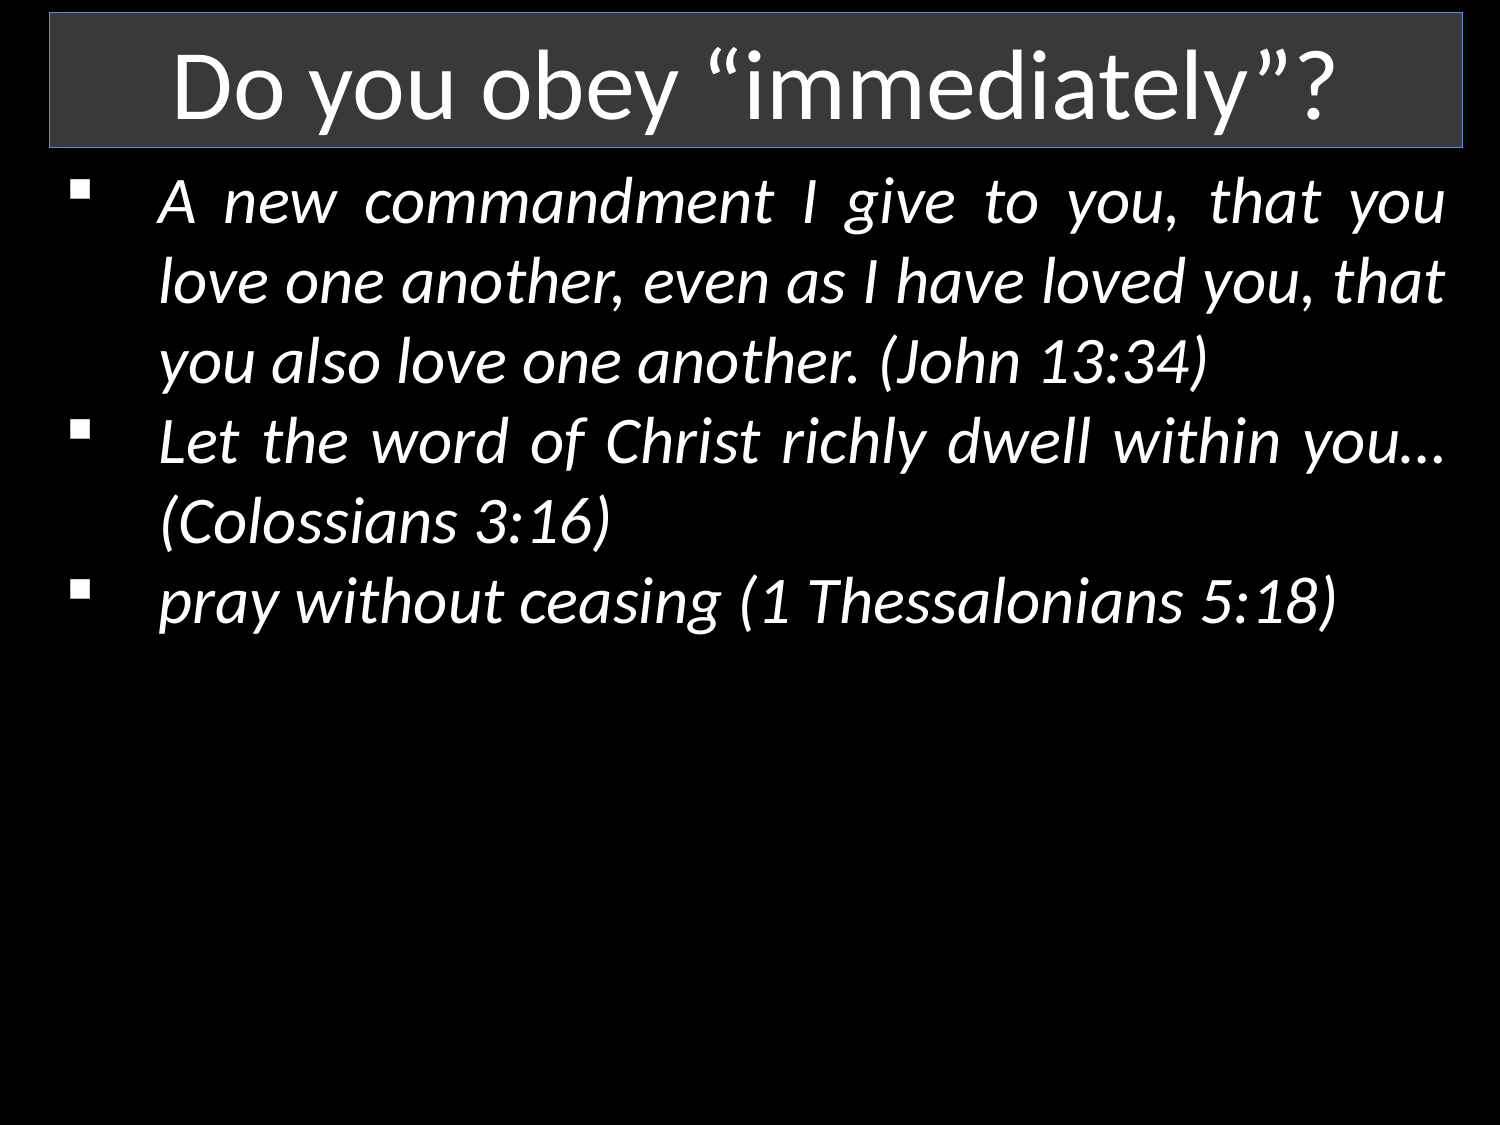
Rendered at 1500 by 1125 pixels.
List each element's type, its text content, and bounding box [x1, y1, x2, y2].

text_box Do you obey “immediately”? [49, 12, 1463, 148]
text_box A new commandment I give to you, that you love one another, even as I have loved you, that you also love one another. (John 13:34) Let the word of Christ richly dwell within you…(Colossians 3:16) pray without ceasing (1 Thessalonians 5:18) [49, 149, 1463, 725]
